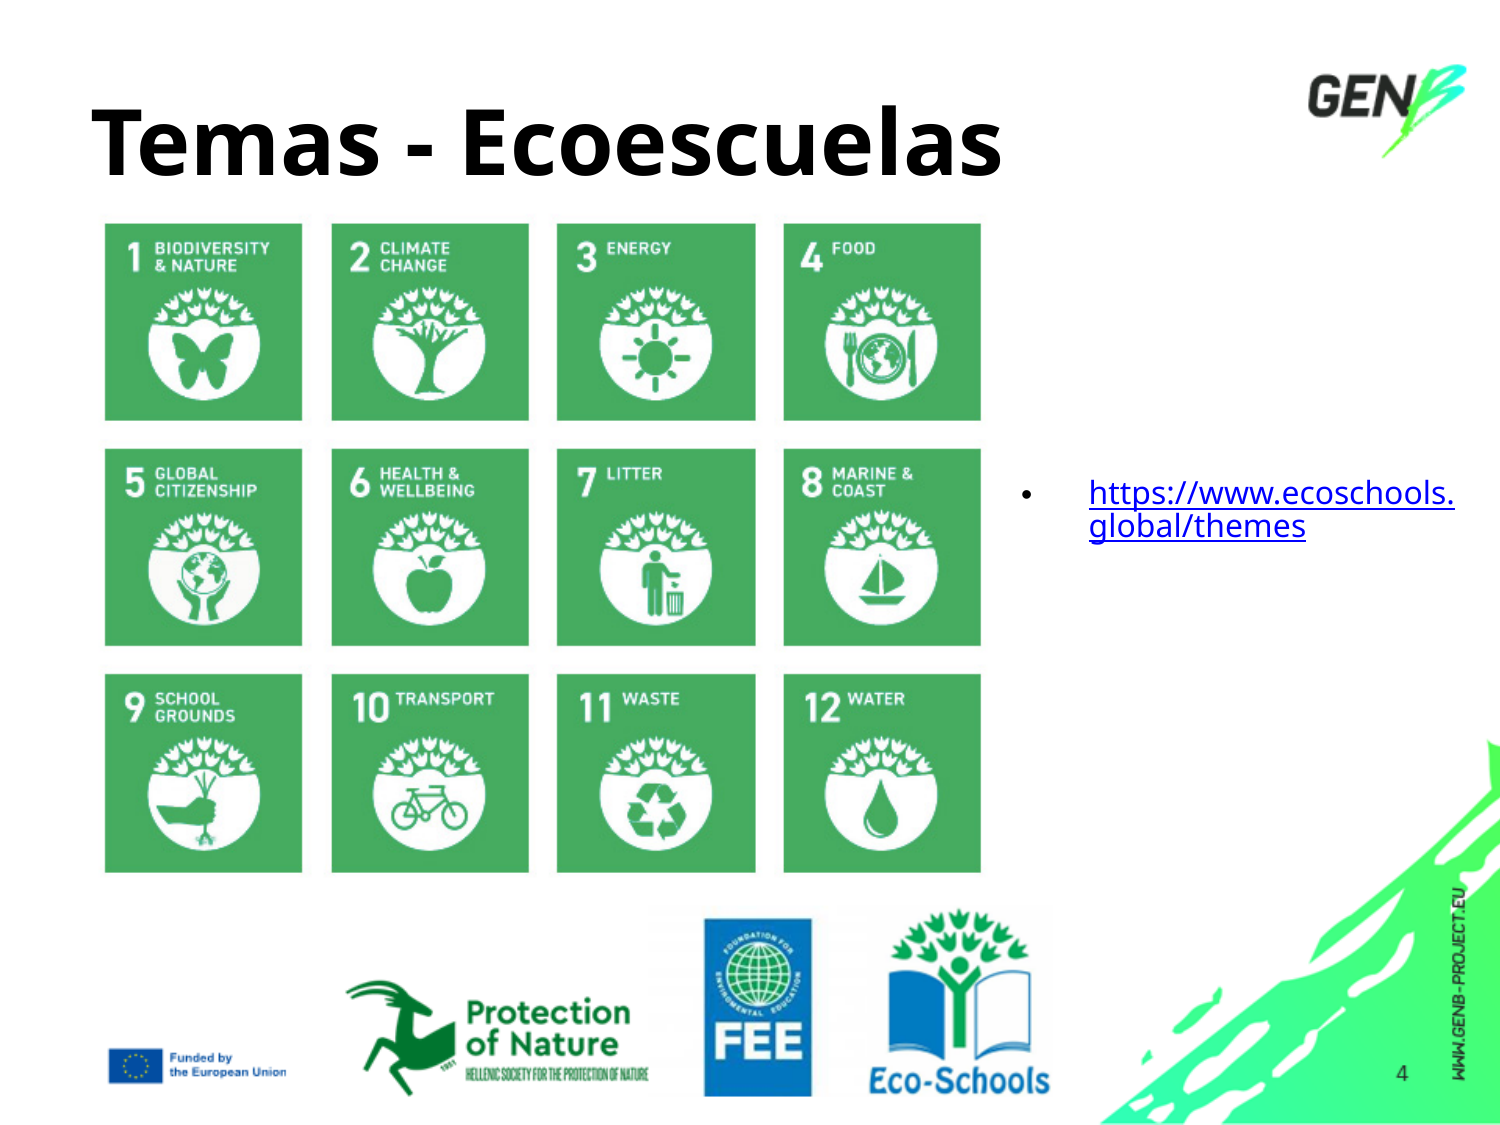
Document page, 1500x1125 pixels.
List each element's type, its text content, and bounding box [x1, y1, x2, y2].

picture [0, 0, 1500, 1125]
title Temas - Ecoescuelas [75, 45, 1425, 233]
list https://www.ecoschools.global/themes [1008, 420, 1479, 526]
